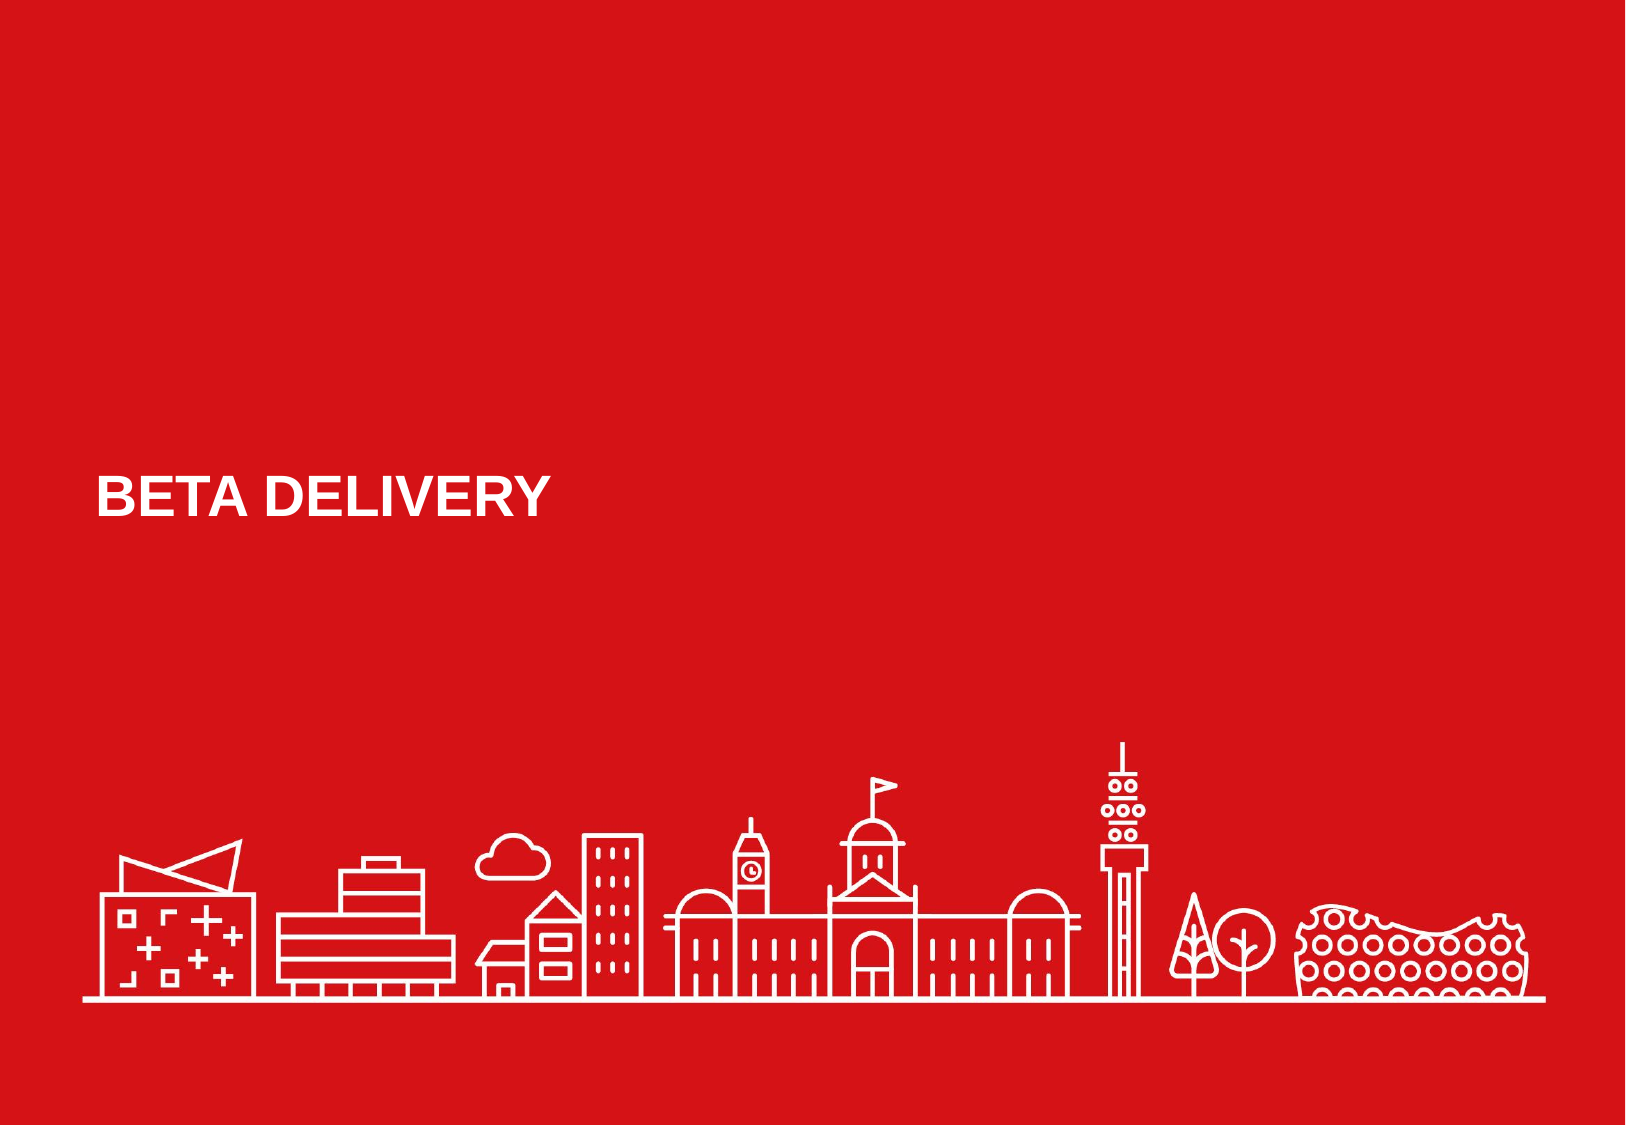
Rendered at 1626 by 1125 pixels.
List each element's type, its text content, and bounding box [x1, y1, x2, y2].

picture [0, 0, 1626, 1125]
title BETA DELIVERY [80, 450, 1462, 675]
